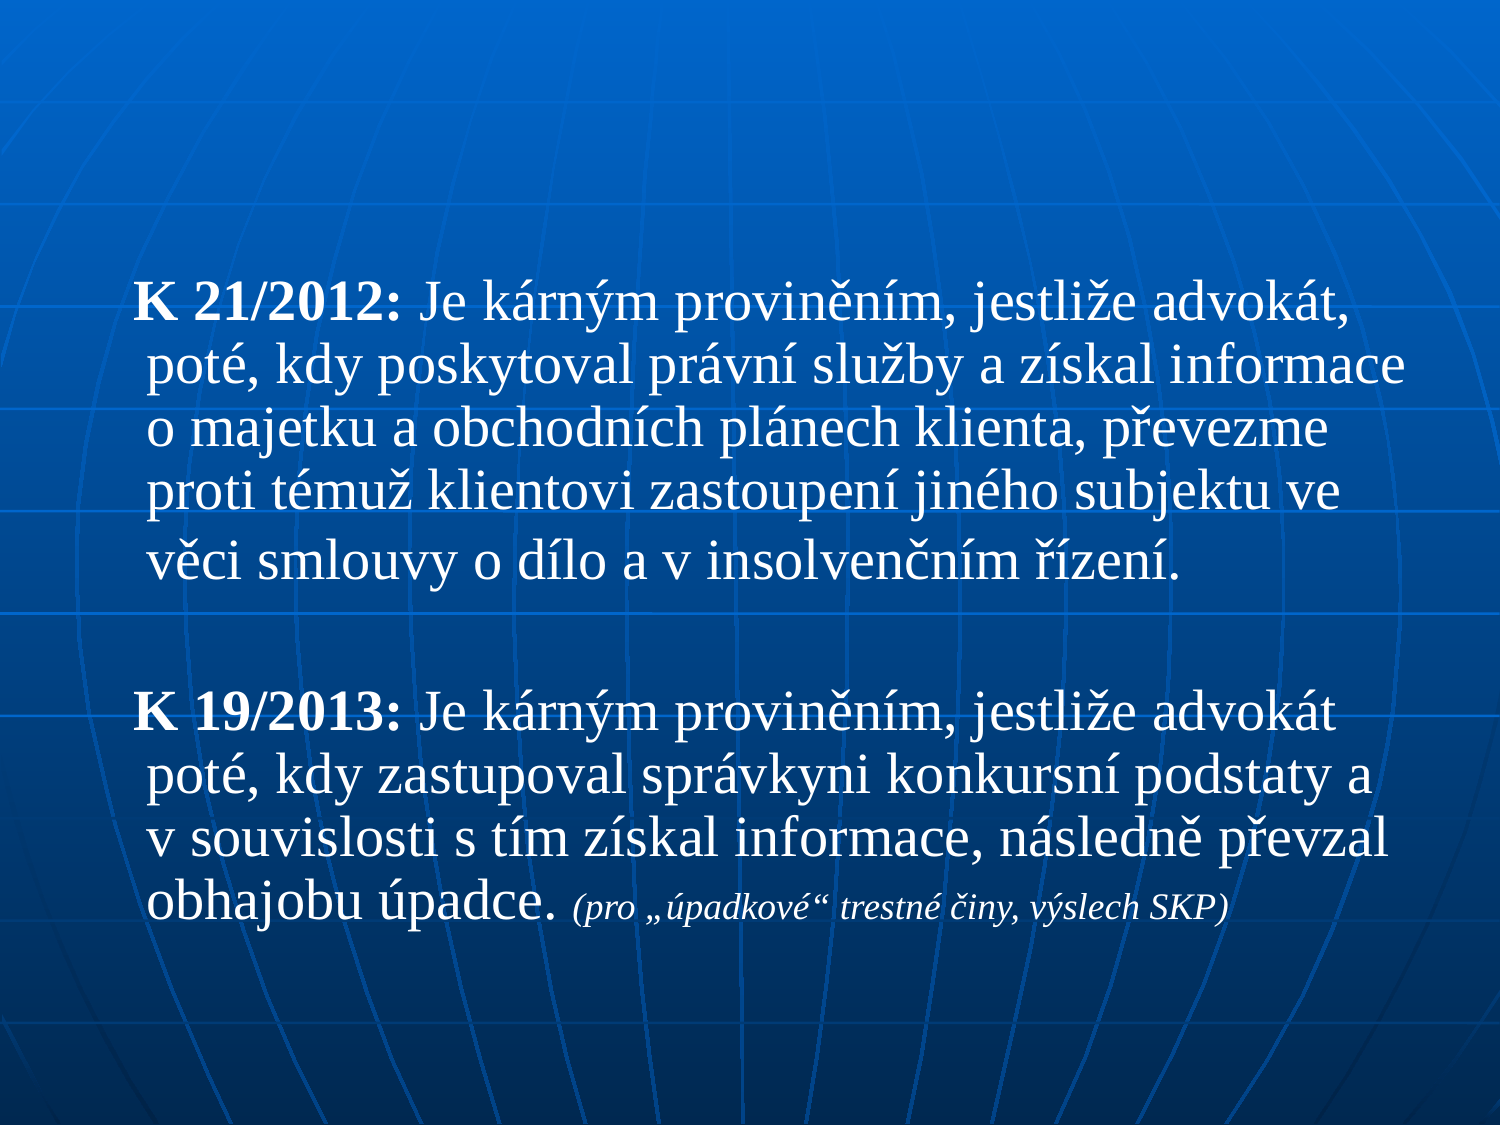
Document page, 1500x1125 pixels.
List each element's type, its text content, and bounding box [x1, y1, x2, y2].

list K 21/2012: Je kárným proviněním, jestliže advokát, poté, kdy poskytoval právní služby a získal informace o majetku a obchodních plánech klienta, převezme proti témuž klientovi zastoupení jiného subjektu ve věci smlouvy o dílo a v insolvenčním řízení. K 19/2013: Je kárným proviněním, jestliže advokát poté, kdy zastupoval správkyni konkursní podstaty a v souvislosti s tím získal informace, následně převzal obhajobu úpadce. (pro „úpadkové“ trestné činy, výslech SKP) [75, 262, 1425, 1006]
